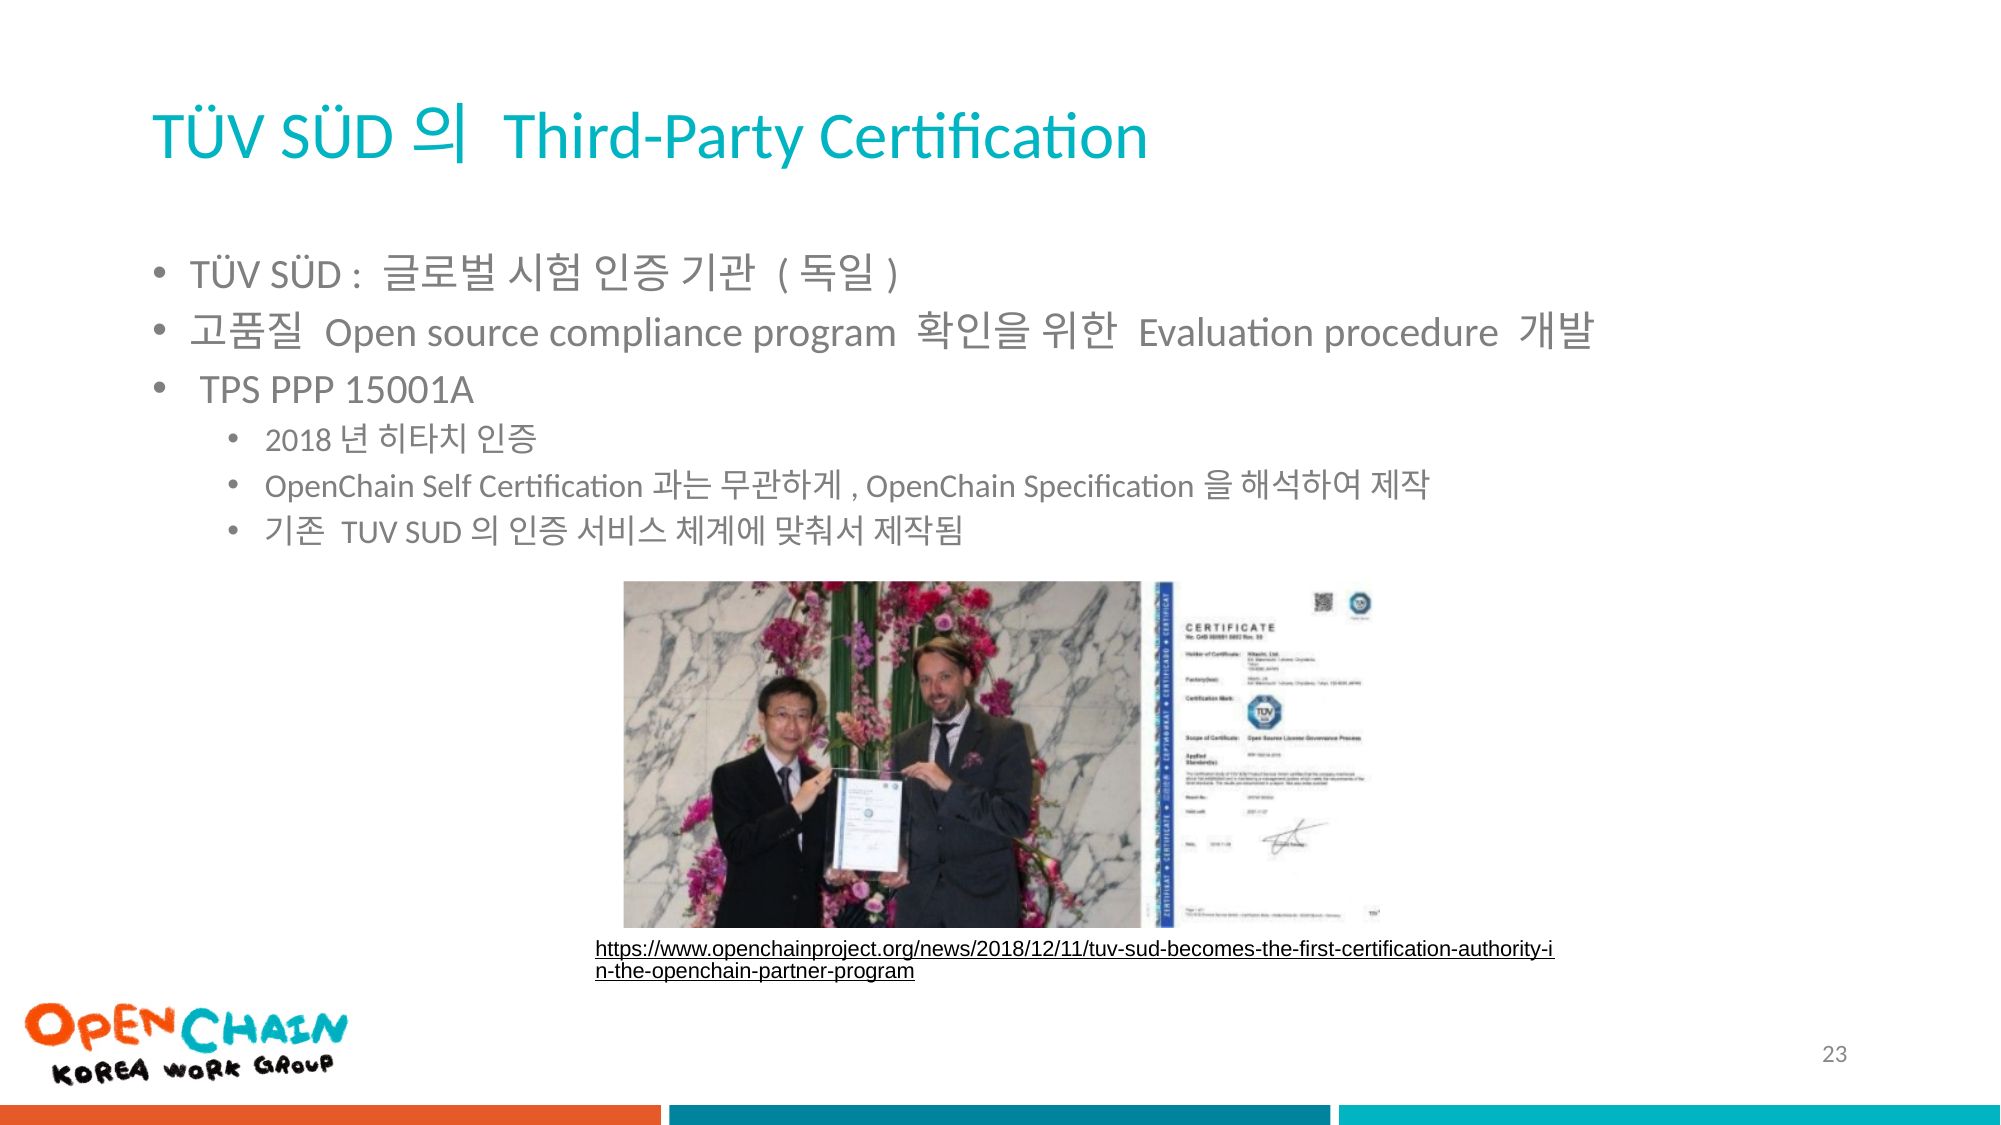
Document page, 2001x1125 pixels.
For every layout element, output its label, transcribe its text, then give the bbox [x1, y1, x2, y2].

list TÜV SÜD : 글로벌 시험 인증 기관 (독일) 고품질 Open source compliance program 확인을 위한 Evaluation procedure 개발 TPS PPP 15001A 2018년 히타치 인증 OpenChain Self Certification과는 무관하게, OpenChain Specification을 해석하여 제작 기존 TUV SUD의 인증 서비스 체계에 맞춰서 제작됨 [137, 232, 1863, 928]
slide_number 23 [1648, 1022, 1863, 1083]
picture [620, 575, 1380, 928]
title TÜV SÜD의 Third-Party Certification [137, 59, 1863, 216]
text_box https://www.openchainproject.org/news/2018/12/11/tuv-sud-becomes-the-first-certification-authority-in-the-openchain-partner-program [580, 927, 1581, 995]
picture [18, 998, 352, 1089]
